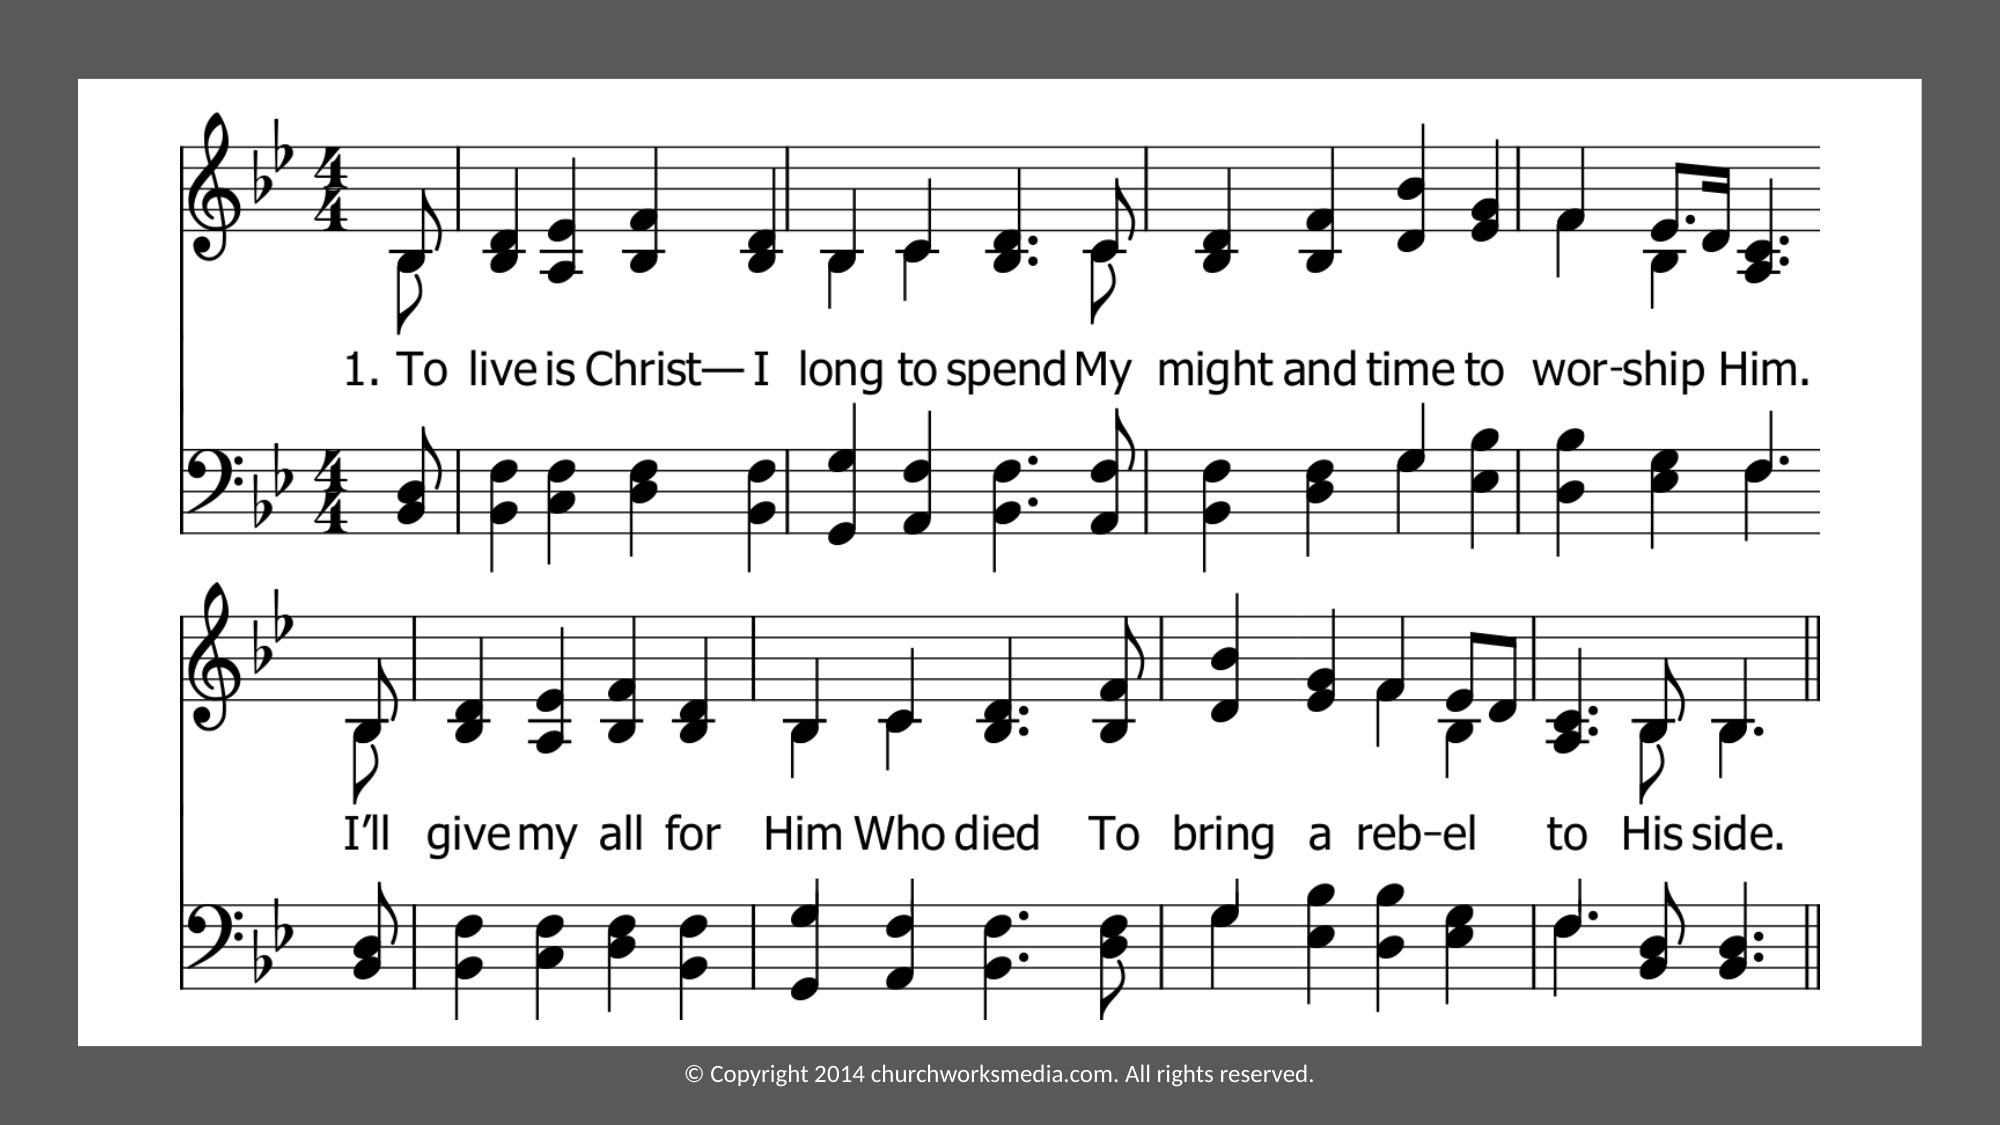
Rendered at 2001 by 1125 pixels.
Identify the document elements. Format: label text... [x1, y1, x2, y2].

text_box [77, 78, 1923, 1047]
picture [180, 105, 1820, 1020]
text_box [0, 0, 2000, 1125]
footer © Copyright 2014 churchworksmedia.com. All rights reserved. [662, 1042, 1338, 1103]
